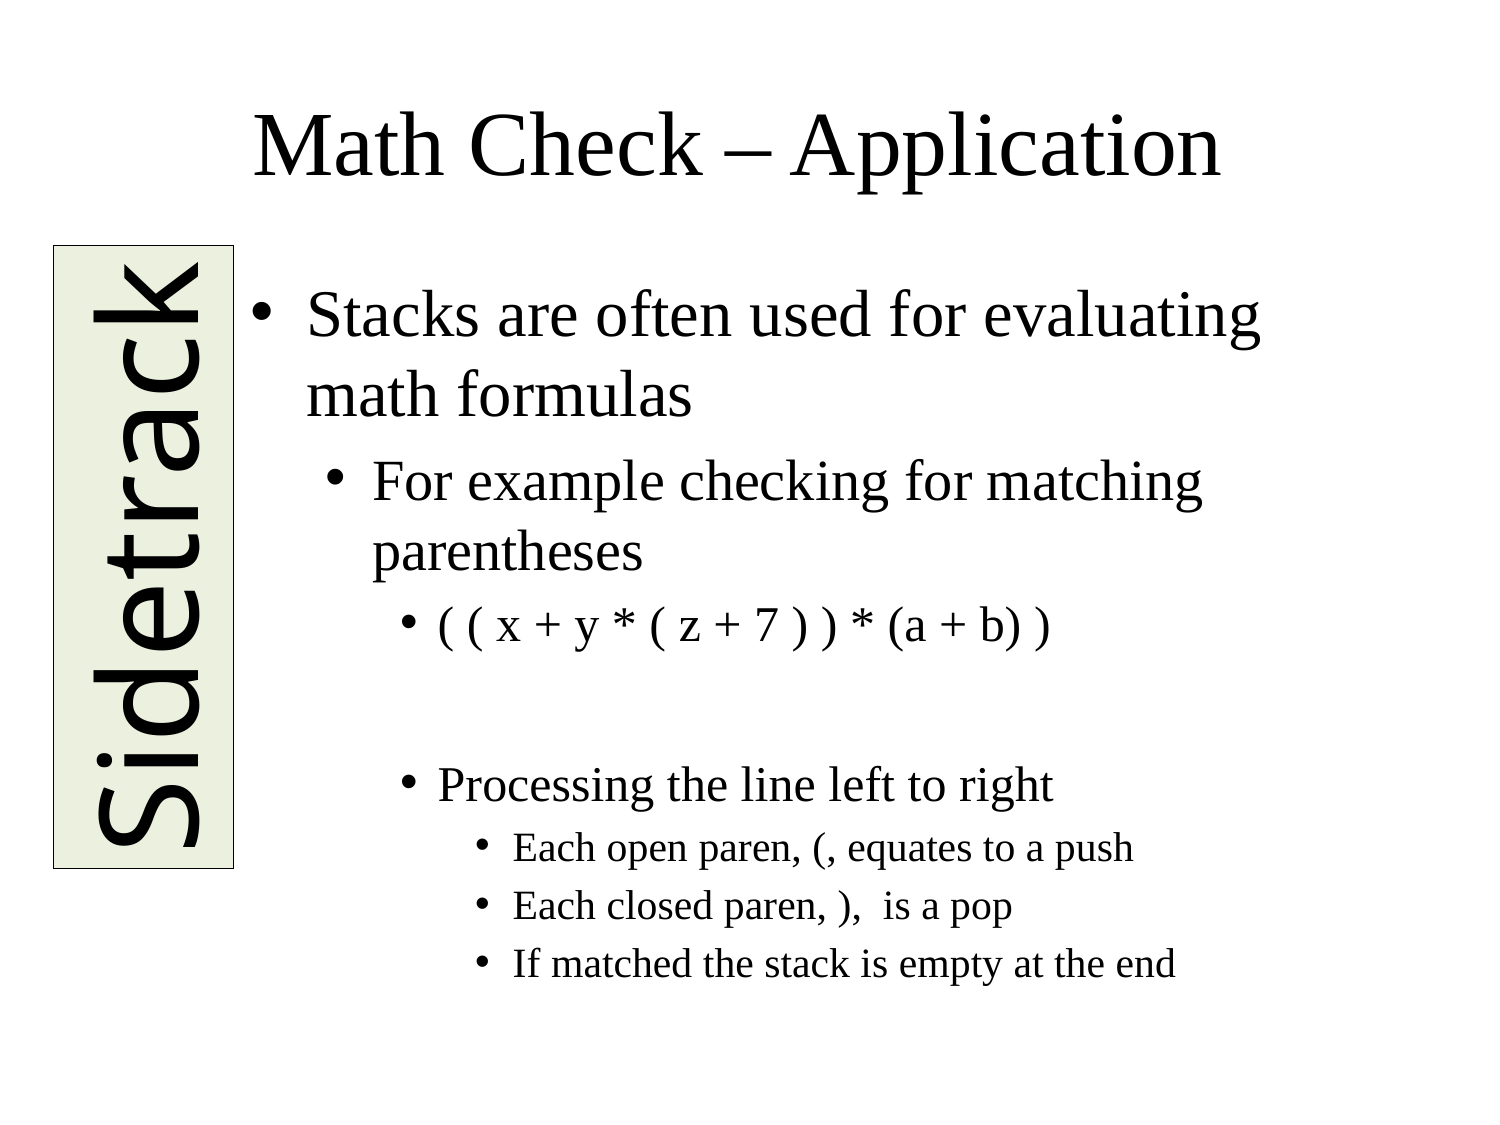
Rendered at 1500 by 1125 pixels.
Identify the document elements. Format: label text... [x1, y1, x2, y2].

title Math Check – Application [75, 45, 1425, 233]
text_box Sidetrack [53, 245, 234, 869]
list Stacks are often used for evaluating math formulas For example checking for matching parentheses ( ( x + y * ( z + 7 ) ) * (a + b) ) Processing the line left to right Each open paren, (, equates to a push Each closed paren, ), is a pop If matched the stack is empty at the end [235, 262, 1425, 1005]
